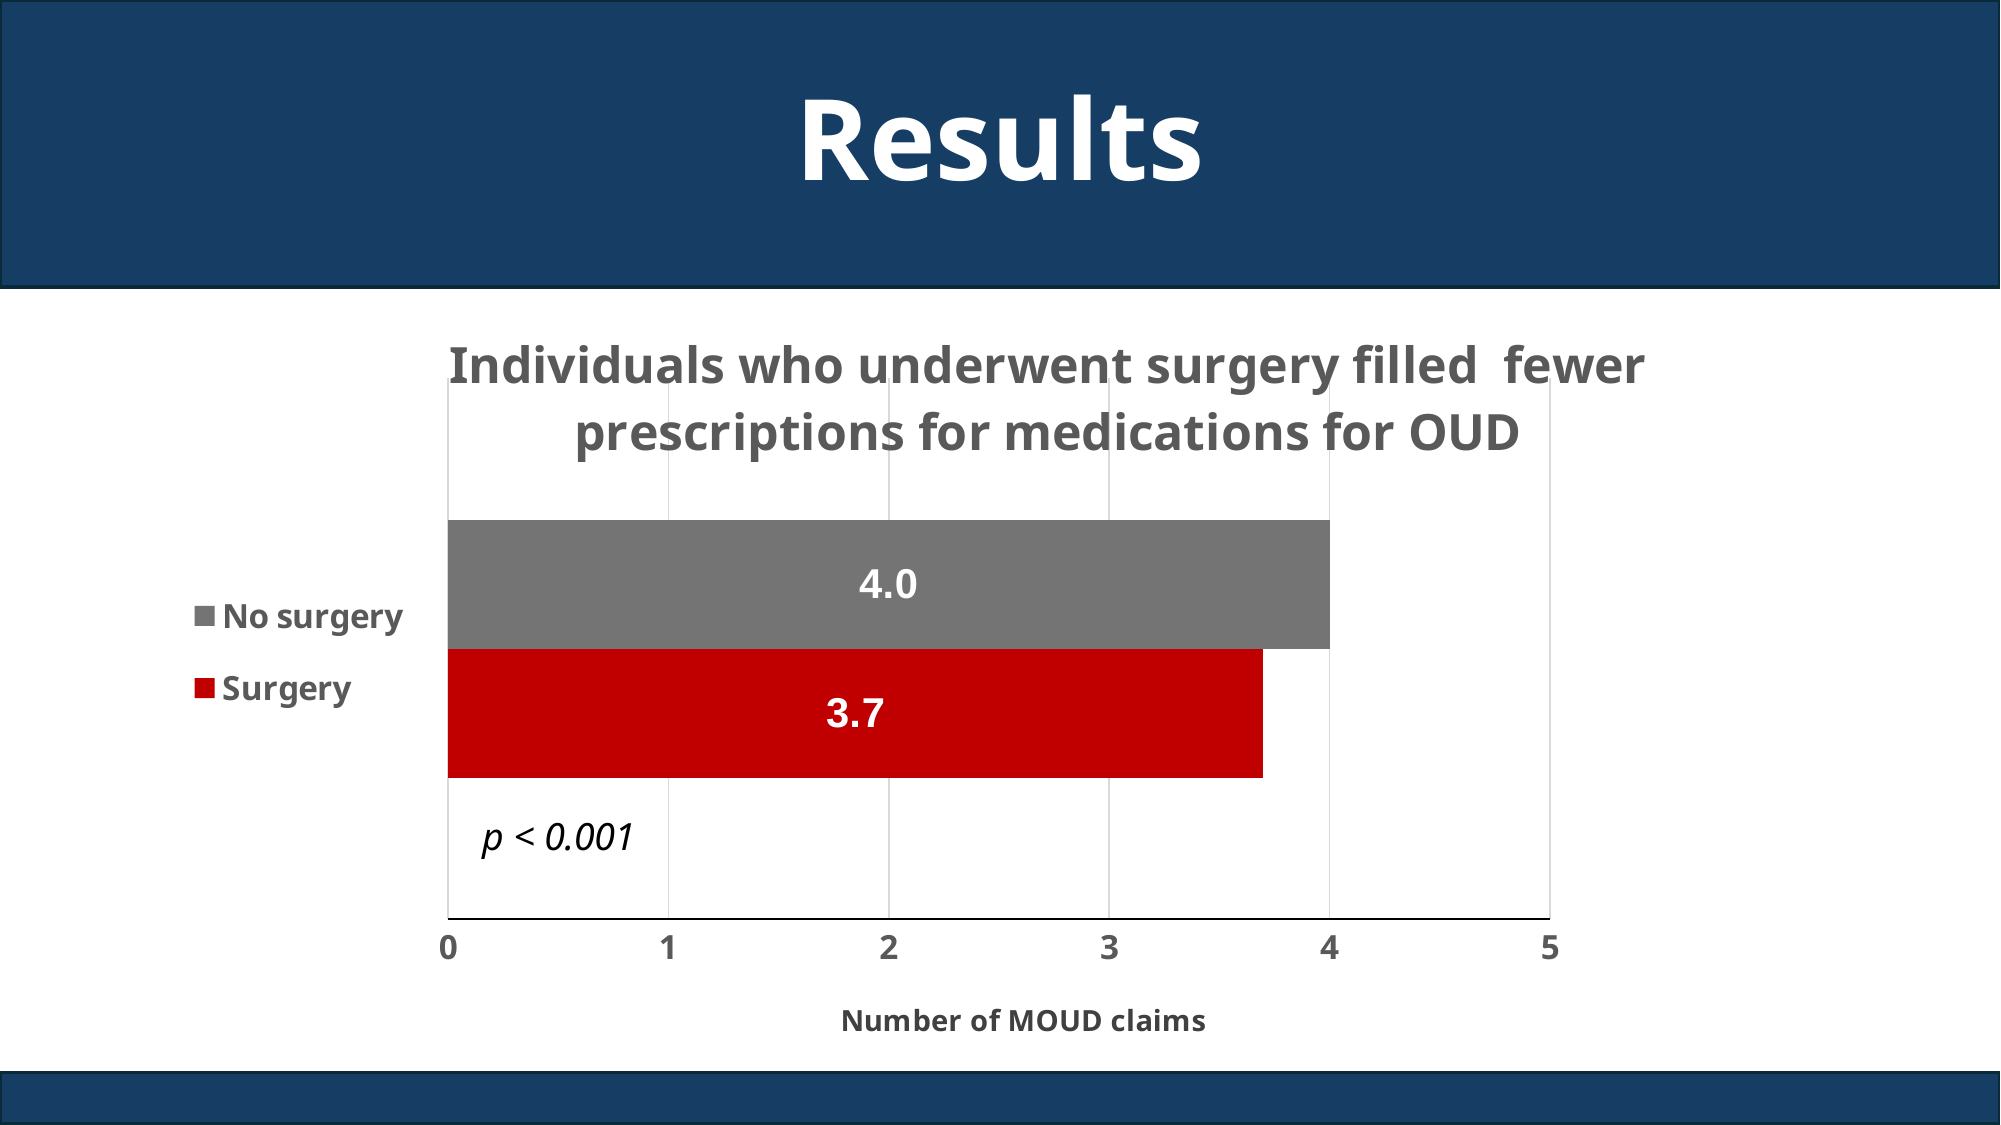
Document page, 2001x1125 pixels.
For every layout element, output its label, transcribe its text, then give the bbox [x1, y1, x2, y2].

text_box [0, 0, 2000, 289]
text_box [0, 1071, 2000, 1125]
chart [180, 302, 1711, 1058]
title Results [249, 74, 1750, 213]
